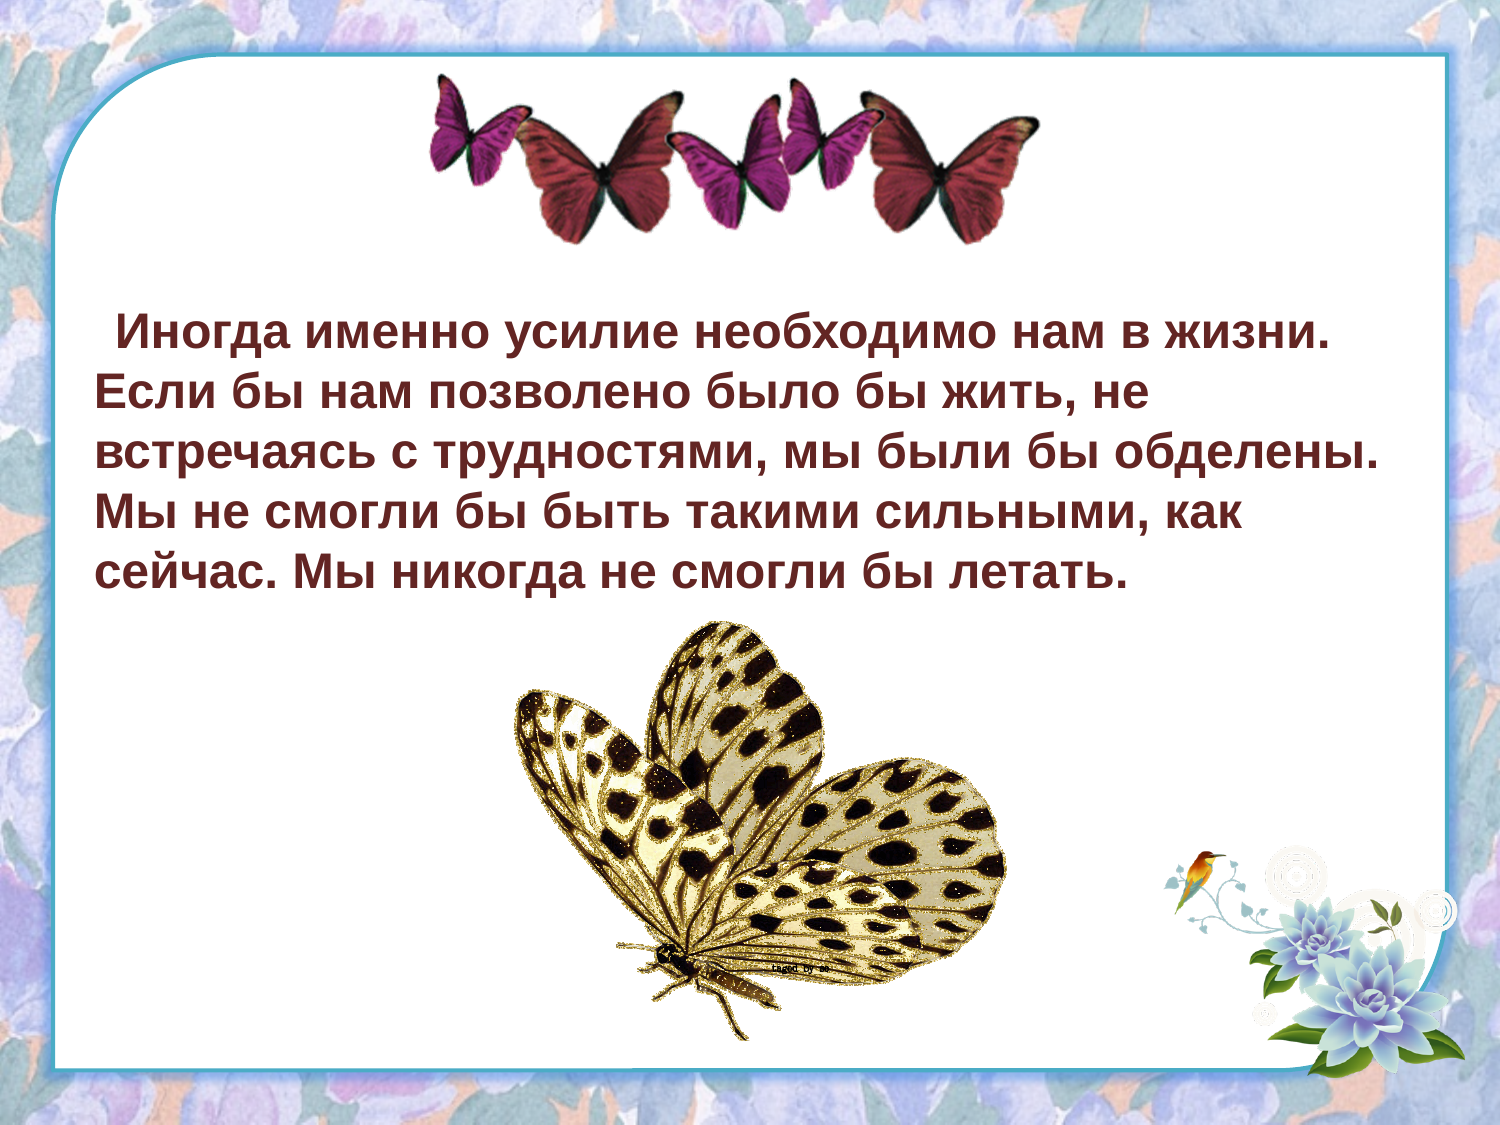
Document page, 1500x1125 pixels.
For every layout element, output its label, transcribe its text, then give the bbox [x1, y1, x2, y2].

picture [513, 621, 1008, 1041]
picture [420, 66, 1056, 255]
text_box Иногда именно усилие необходимо нам в жизни. Если бы нам позволено было бы жить, не встречаясь с трудностями, мы были бы обделены. Мы не смогли бы быть такими сильными, как сейчас. Мы никогда не смогли бы летать. [78, 290, 1402, 651]
picture [1163, 845, 1465, 1078]
